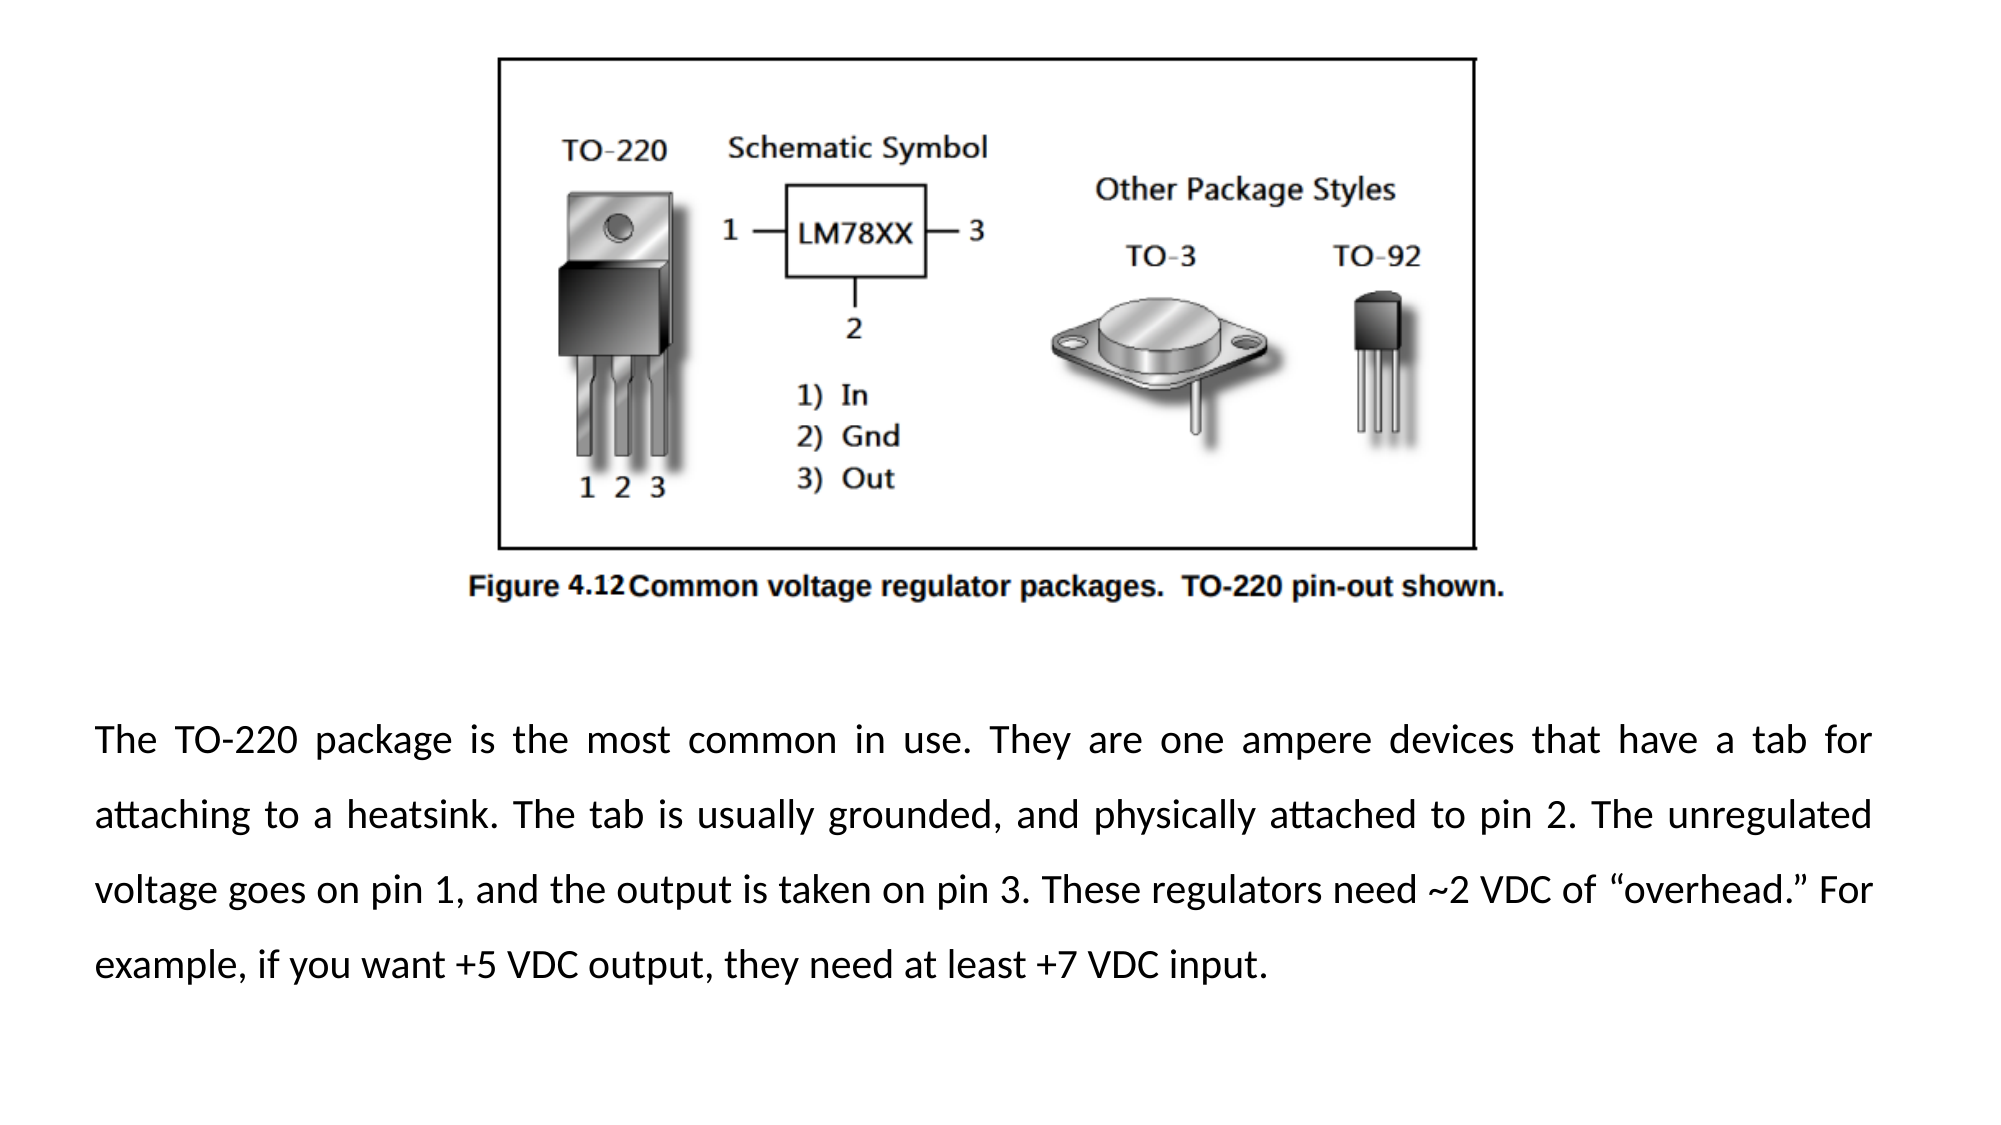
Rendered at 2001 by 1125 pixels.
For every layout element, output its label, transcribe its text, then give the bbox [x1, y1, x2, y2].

text_box The TO-220 package is the most common in use. They are one ampere devices that have a tab for attaching to a heatsink. The tab is usually grounded, and physically attached to pin 2. The unregulated voltage goes on pin 1, and the output is taken on pin 3. These regulators need ~2 VDC of “overhead.” For example, if you want +5 VDC output, they need at least +7 VDC input. [79, 679, 1889, 995]
picture [415, 25, 1553, 626]
